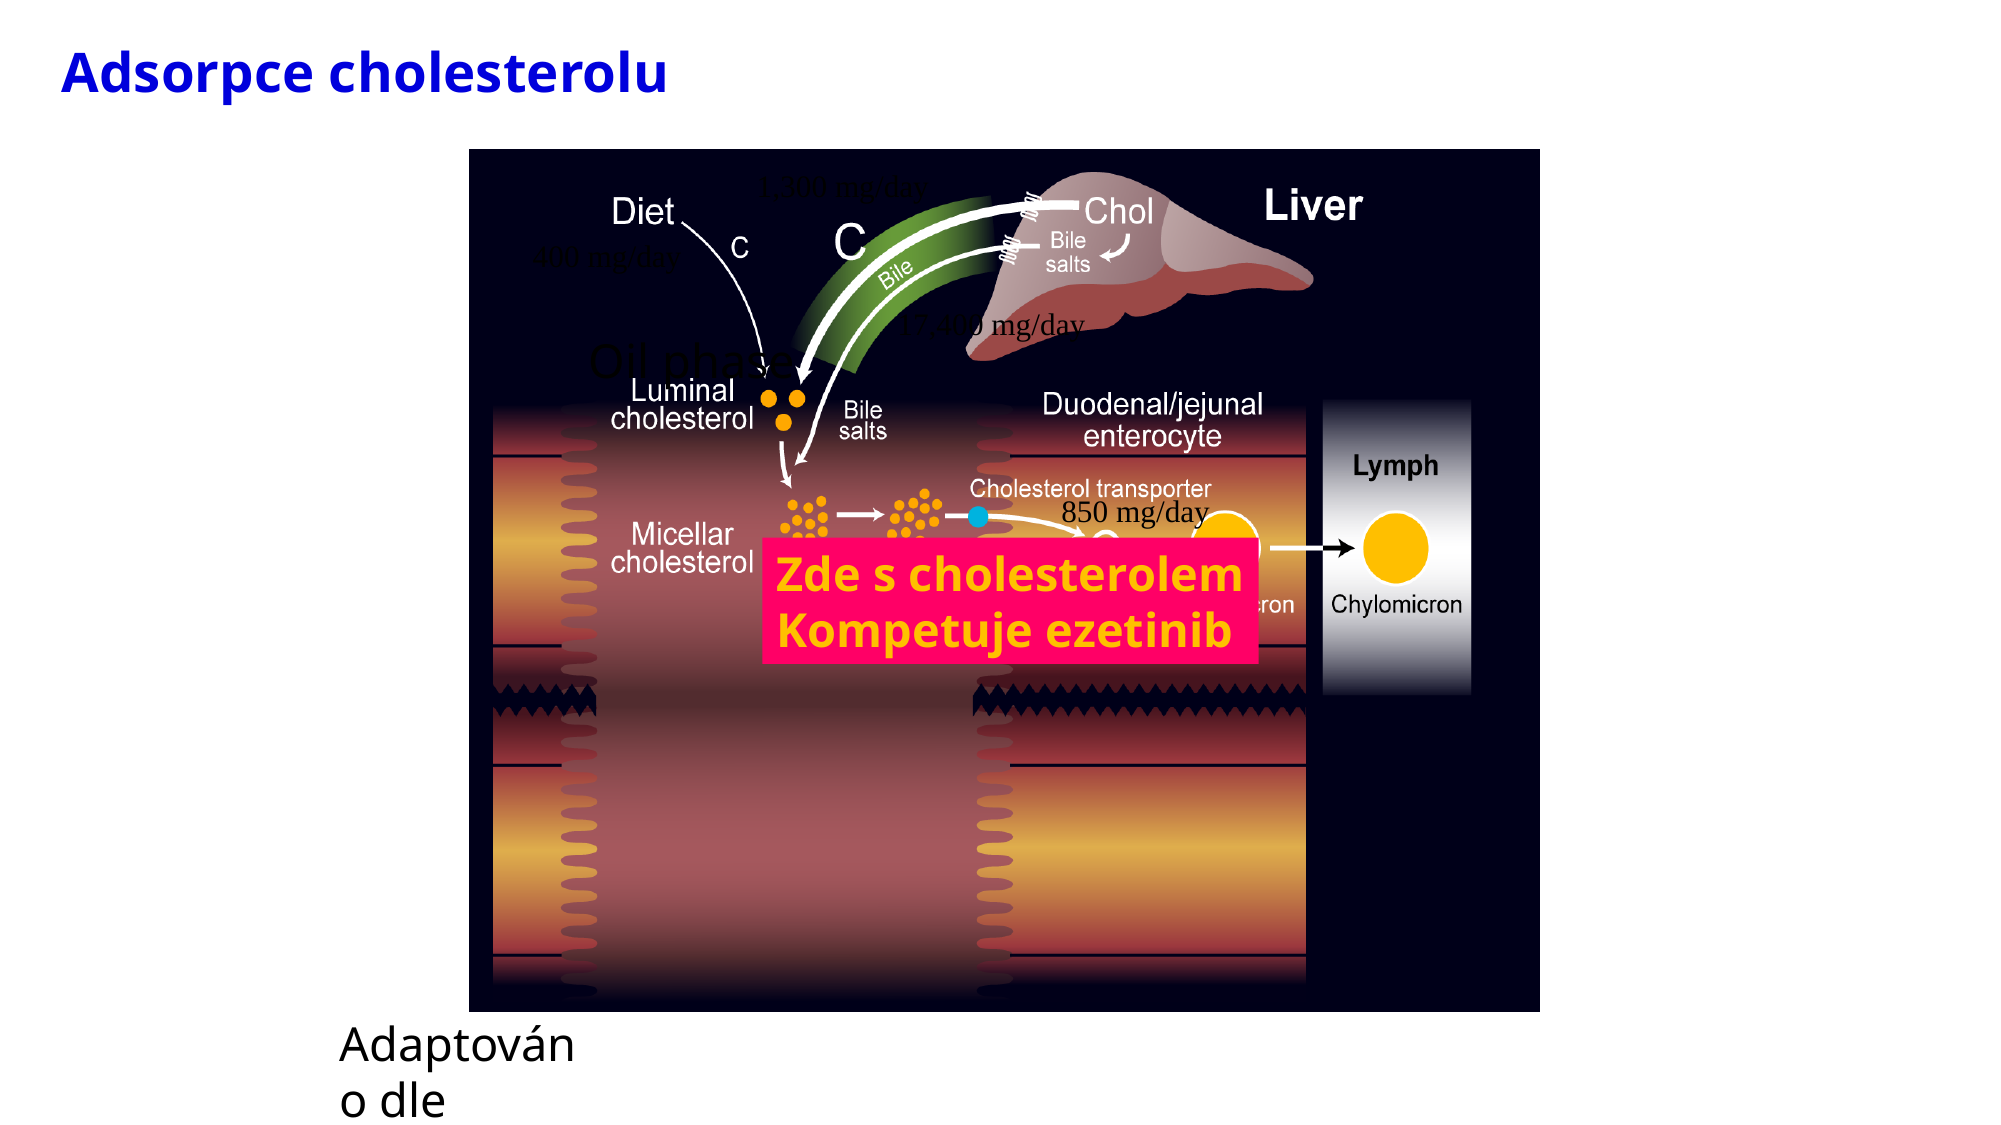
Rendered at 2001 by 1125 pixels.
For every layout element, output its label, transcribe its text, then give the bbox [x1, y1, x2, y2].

text_box Adsorpce cholesterolu [61, 20, 1423, 124]
text_box Adaptováno dle Guytona [324, 1006, 594, 1125]
picture [469, 149, 1540, 1012]
